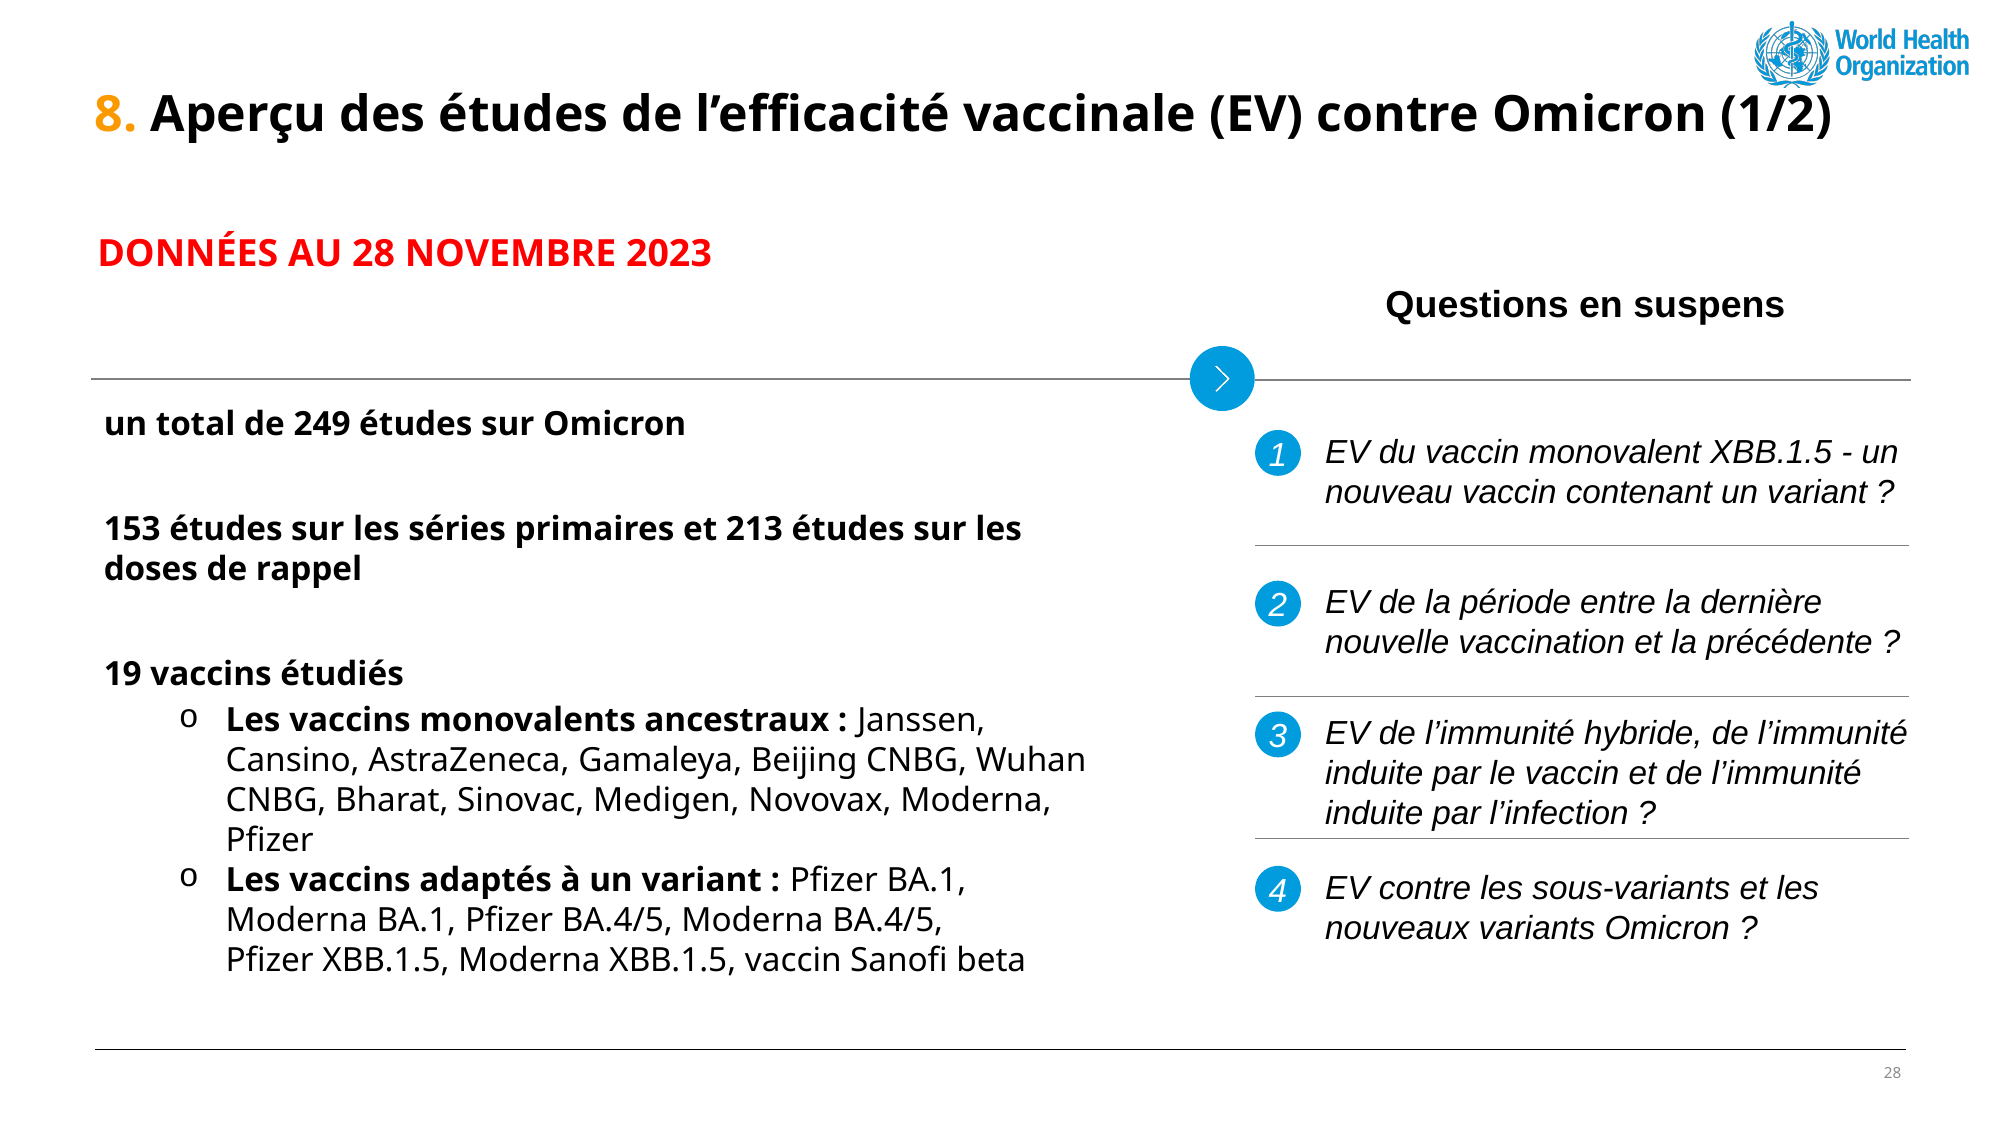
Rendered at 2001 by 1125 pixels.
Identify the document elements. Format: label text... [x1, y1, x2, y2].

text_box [1255, 711, 1911, 793]
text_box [1189, 345, 1255, 411]
text_box Questions en suspens [1385, 280, 2000, 326]
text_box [1255, 429, 1911, 511]
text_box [1255, 865, 1911, 947]
picture [1754, 21, 1978, 88]
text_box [1255, 580, 1911, 662]
text_box DONNÉES AU 28 NOVEMBRE 2023 [97, 228, 713, 275]
picture [1754, 61, 1784, 88]
slide_number 28 [1754, 1063, 1902, 1082]
text_box un total de 249 études sur Omicron 153 études sur les séries primaires et 213 études sur les doses de rappel 19 vaccins étudiés Les vaccins monovalents ancestraux : Janssen, Cansino, AstraZeneca, Gamaleya, Beijing CNBG, Wuhan CNBG, Bharat, Sinovac, Medigen, Novovax, Moderna, Pfizer Les vaccins adaptés à un variant : Pfizer BA.1, Moderna BA.1, Pfizer BA.4/5, Moderna BA.4/5, Pfizer XBB.1.5, Moderna XBB.1.5, vaccin Sanofi beta [89, 395, 1113, 986]
title 8. Aperçu des études de l’efficacité vaccinale (EV) contre Omicron (1/2) [94, 88, 2000, 276]
